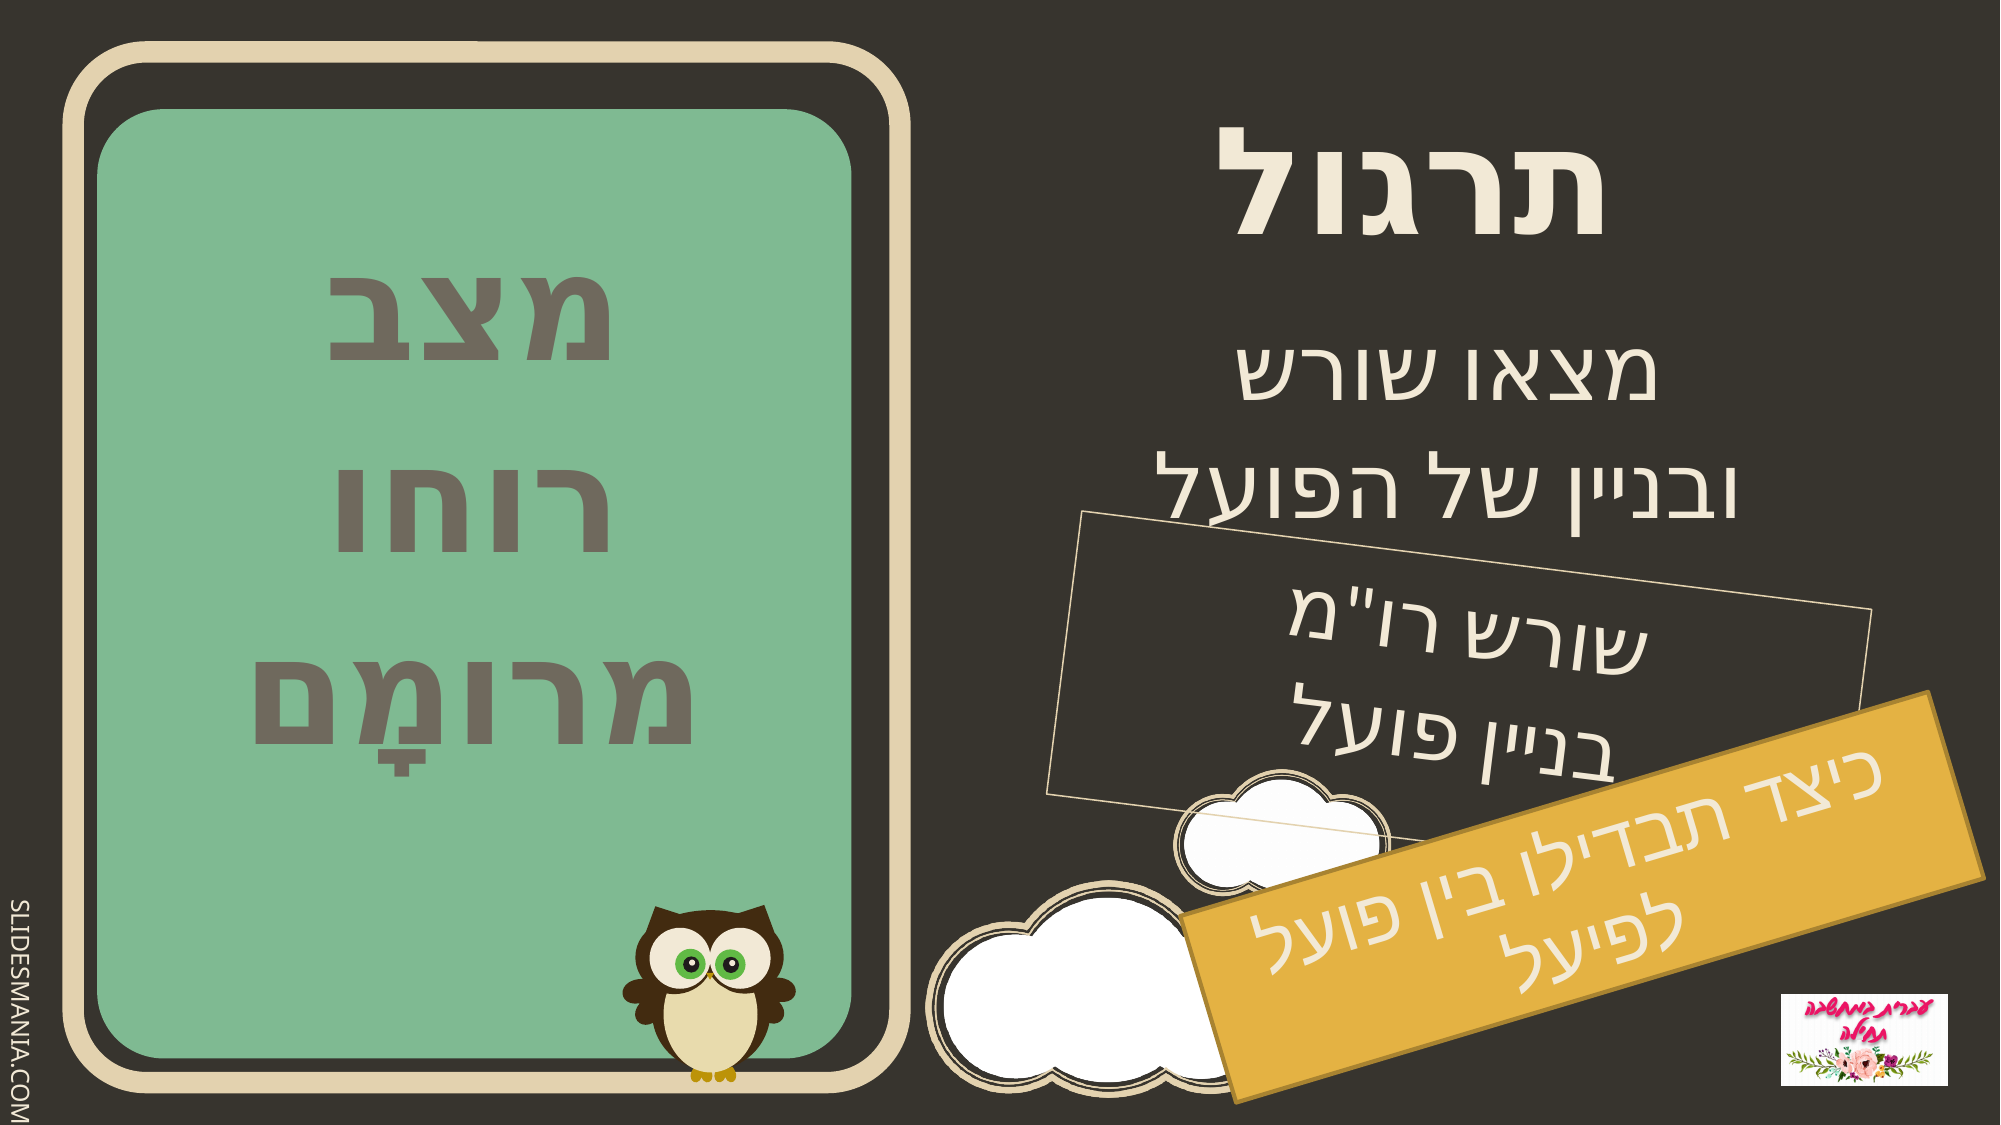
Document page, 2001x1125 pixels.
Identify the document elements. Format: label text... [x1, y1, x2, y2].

picture [925, 810, 1392, 1098]
text_box מצאו שורש ובניין של הפועל [1131, 294, 1766, 476]
text_box כיצד תבדילו בין פועל לפיעל [1178, 689, 1986, 1105]
text_box תרגול [1003, 77, 1827, 260]
text_box שורש רו"מ בניין פועל [1046, 511, 1872, 841]
text_box מצב רוחו מרומָם [156, 189, 791, 854]
picture [1262, 1088, 1294, 1098]
picture [1781, 994, 1949, 1086]
